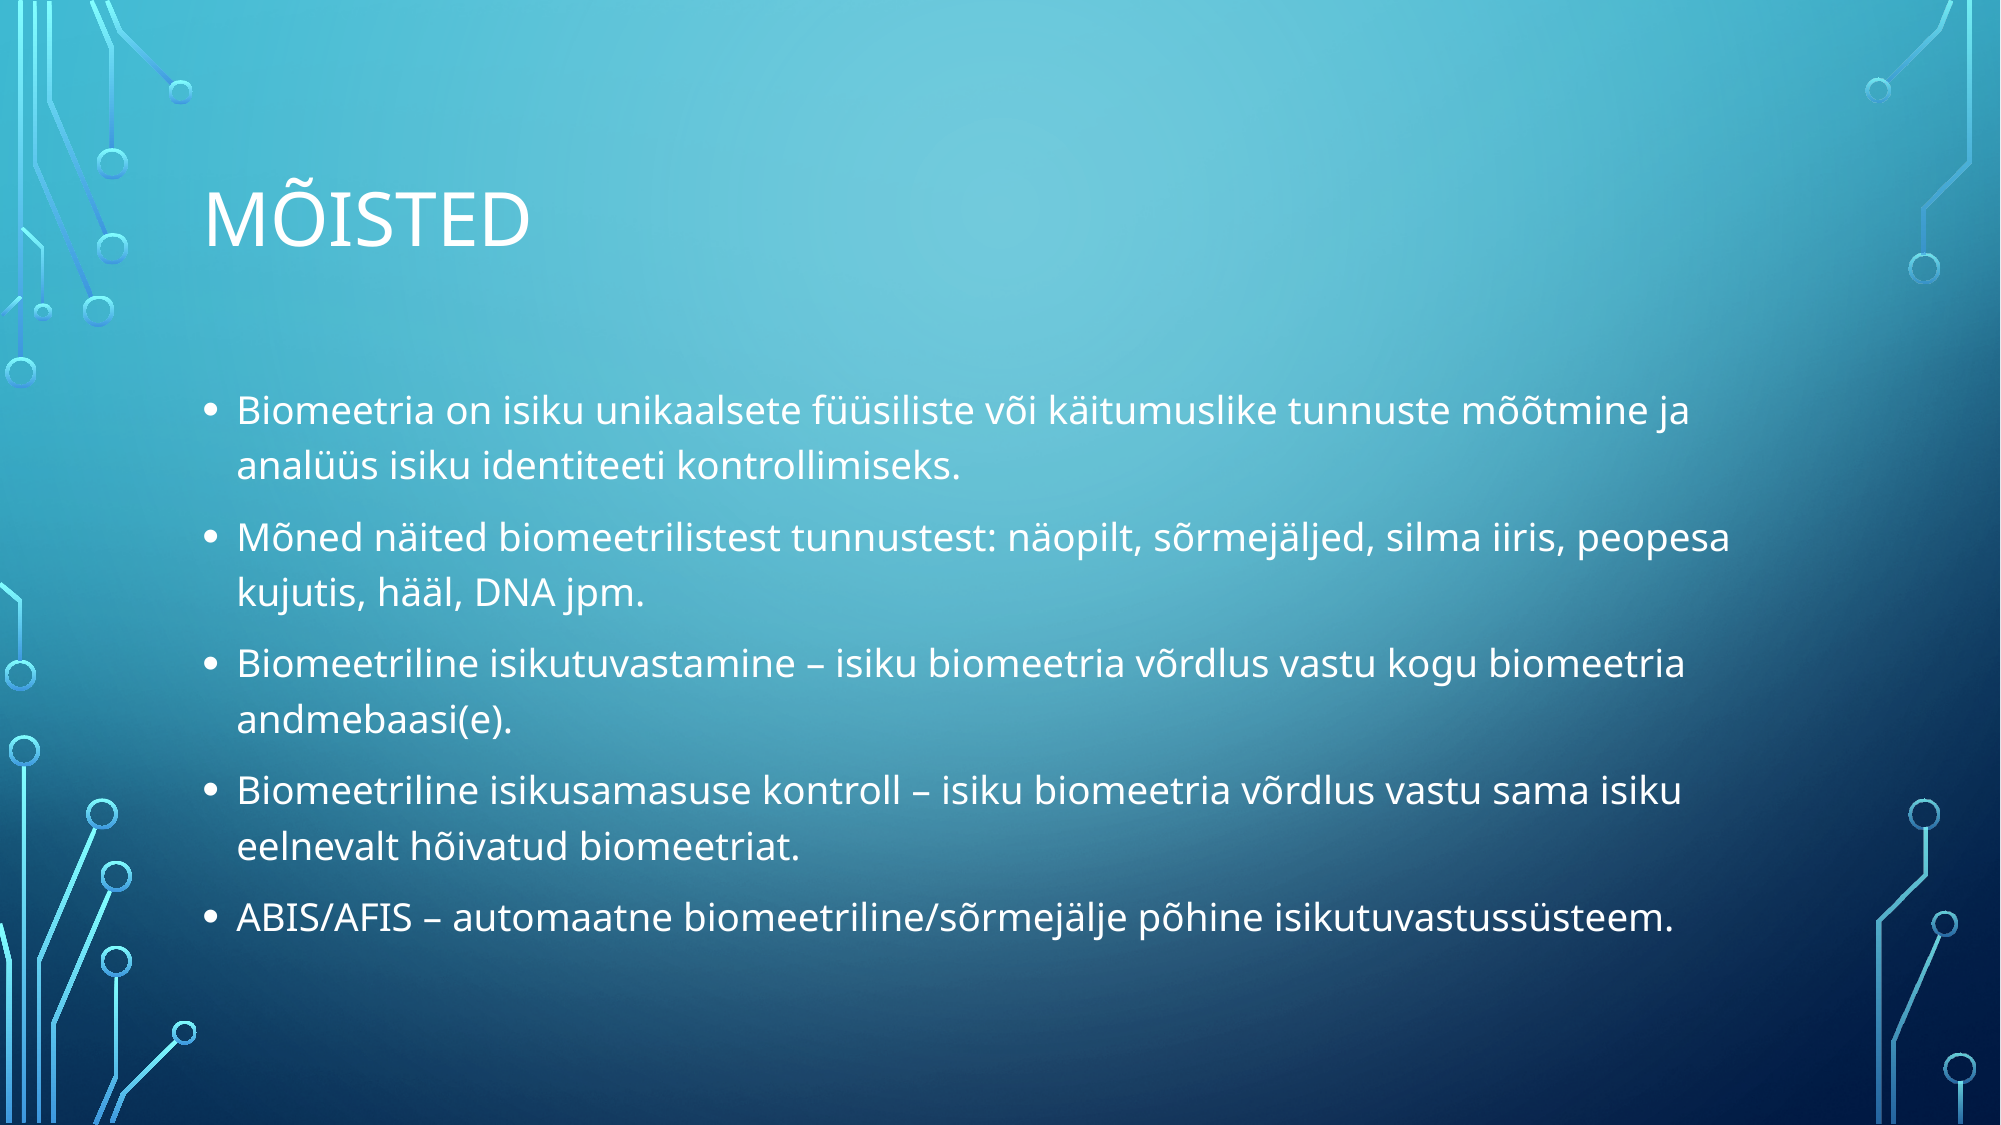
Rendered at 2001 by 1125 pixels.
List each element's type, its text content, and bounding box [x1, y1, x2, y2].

list Biomeetria on isiku unikaalsete füüsiliste või käitumuslike tunnuste mõõtmine ja analüüs isiku identiteeti kontrollimiseks. Mõned näited biomeetrilistest tunnustest: näopilt, sõrmejäljed, silma iiris, peopesa kujutis, hääl, DNA jpm. Biomeetriline isikutuvastamine – isiku biomeetria võrdlus vastu kogu biomeetria andmebaasi(e). Biomeetriline isikusamasuse kontroll – isiku biomeetria võrdlus vastu sama isiku eelnevalt hõivatud biomeetriat. ABIS/AFIS – automaatne biomeetriline/sõrmejälje põhine isikutuvastussüsteem. [187, 369, 1813, 950]
title Mõisted [187, 101, 1813, 344]
